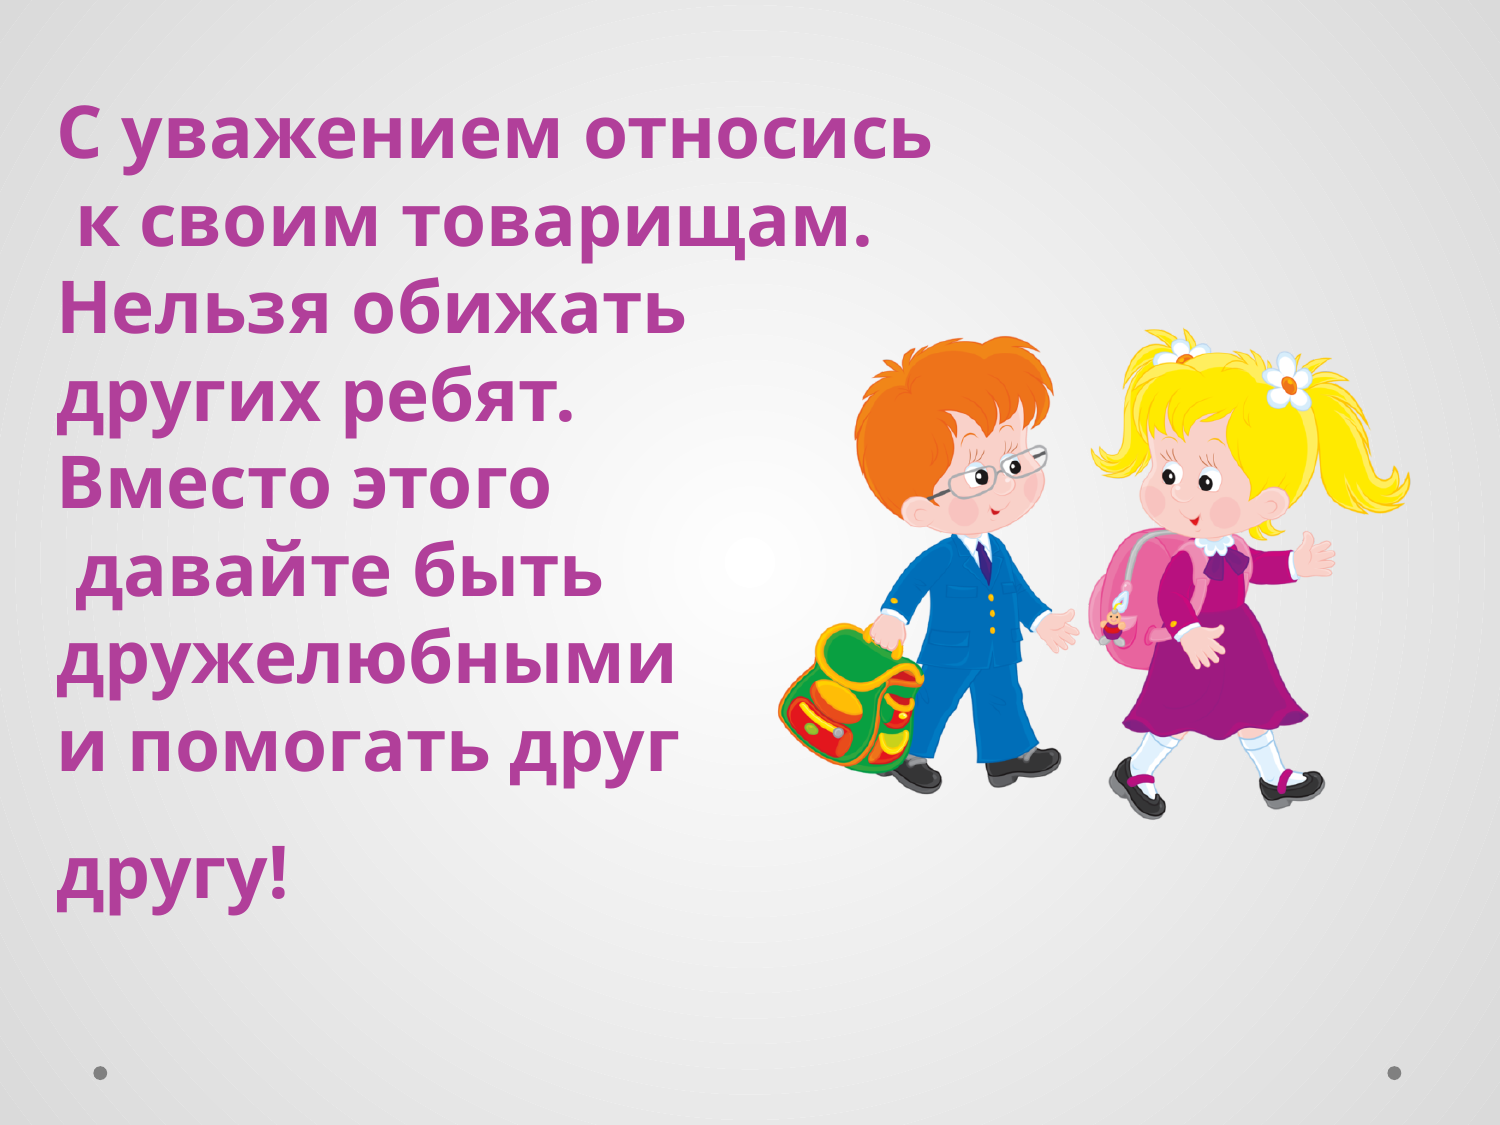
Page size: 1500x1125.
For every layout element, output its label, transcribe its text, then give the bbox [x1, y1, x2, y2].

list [773, 324, 1416, 824]
title С уважением относись к своим товарищам. Нельзя обижать других ребят. Вместо этого давайте быть дружелюбными и помогать друг другу! [41, 479, 963, 929]
